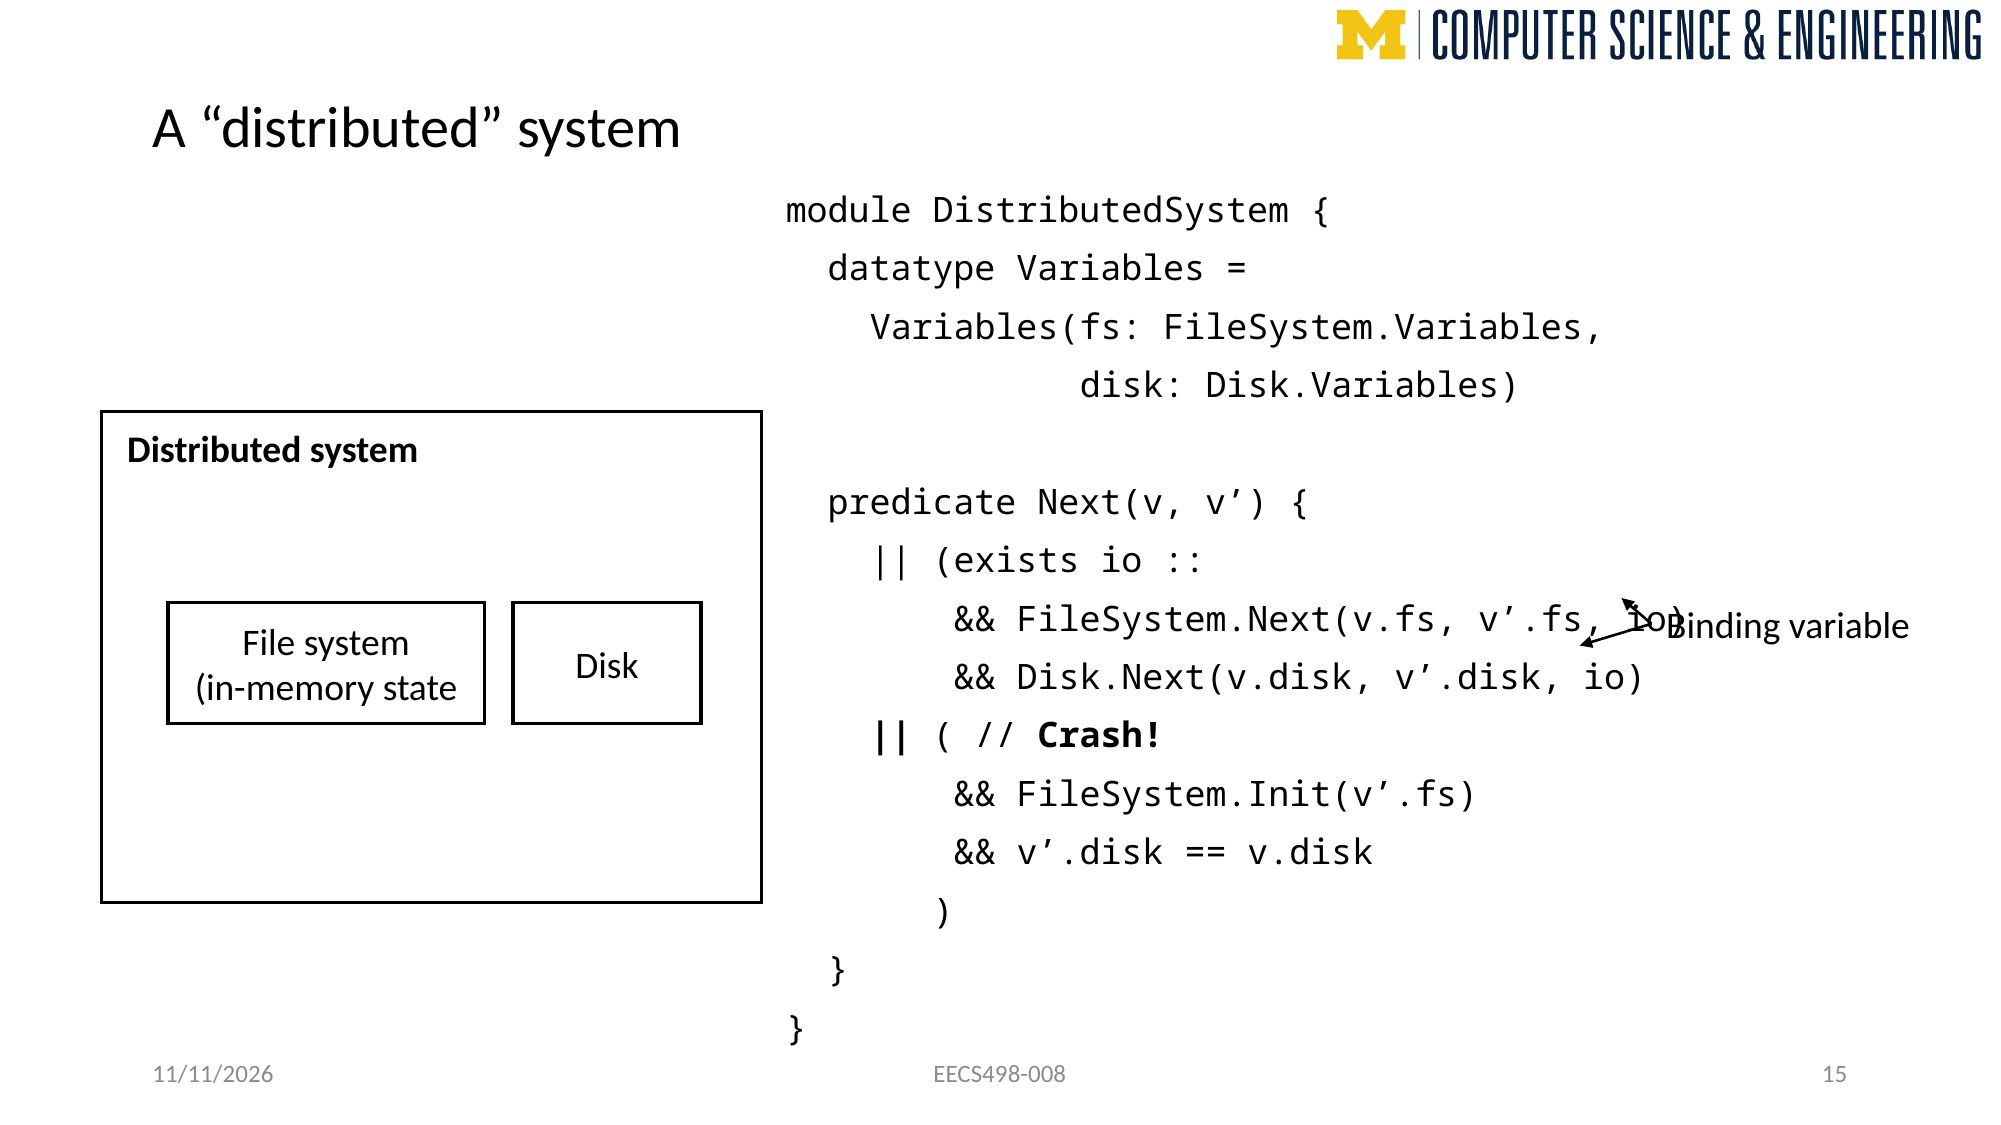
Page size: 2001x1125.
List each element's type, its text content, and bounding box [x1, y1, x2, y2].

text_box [1579, 593, 1958, 655]
list A “distributed” system [137, 89, 1937, 186]
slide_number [137, 1042, 588, 1103]
slide_number 15 [1412, 1063, 1863, 1103]
text_box module DistributedSystem { datatype Variables = Variables(fs: FileSystem.Variables, disk: Disk.Variables) predicate Next(v, v’) { || (exists io :: && FileSystem.Next(v.fs, v’.fs, io) && Disk.Next(v.disk, v’.disk, io) || ( // Crash! && FileSystem.Init(v’.fs) && v’.disk == v.disk ) } } [770, 184, 2000, 1063]
footer EECS498-008 [662, 1042, 1338, 1103]
picture [1337, 9, 1981, 60]
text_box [101, 411, 762, 903]
